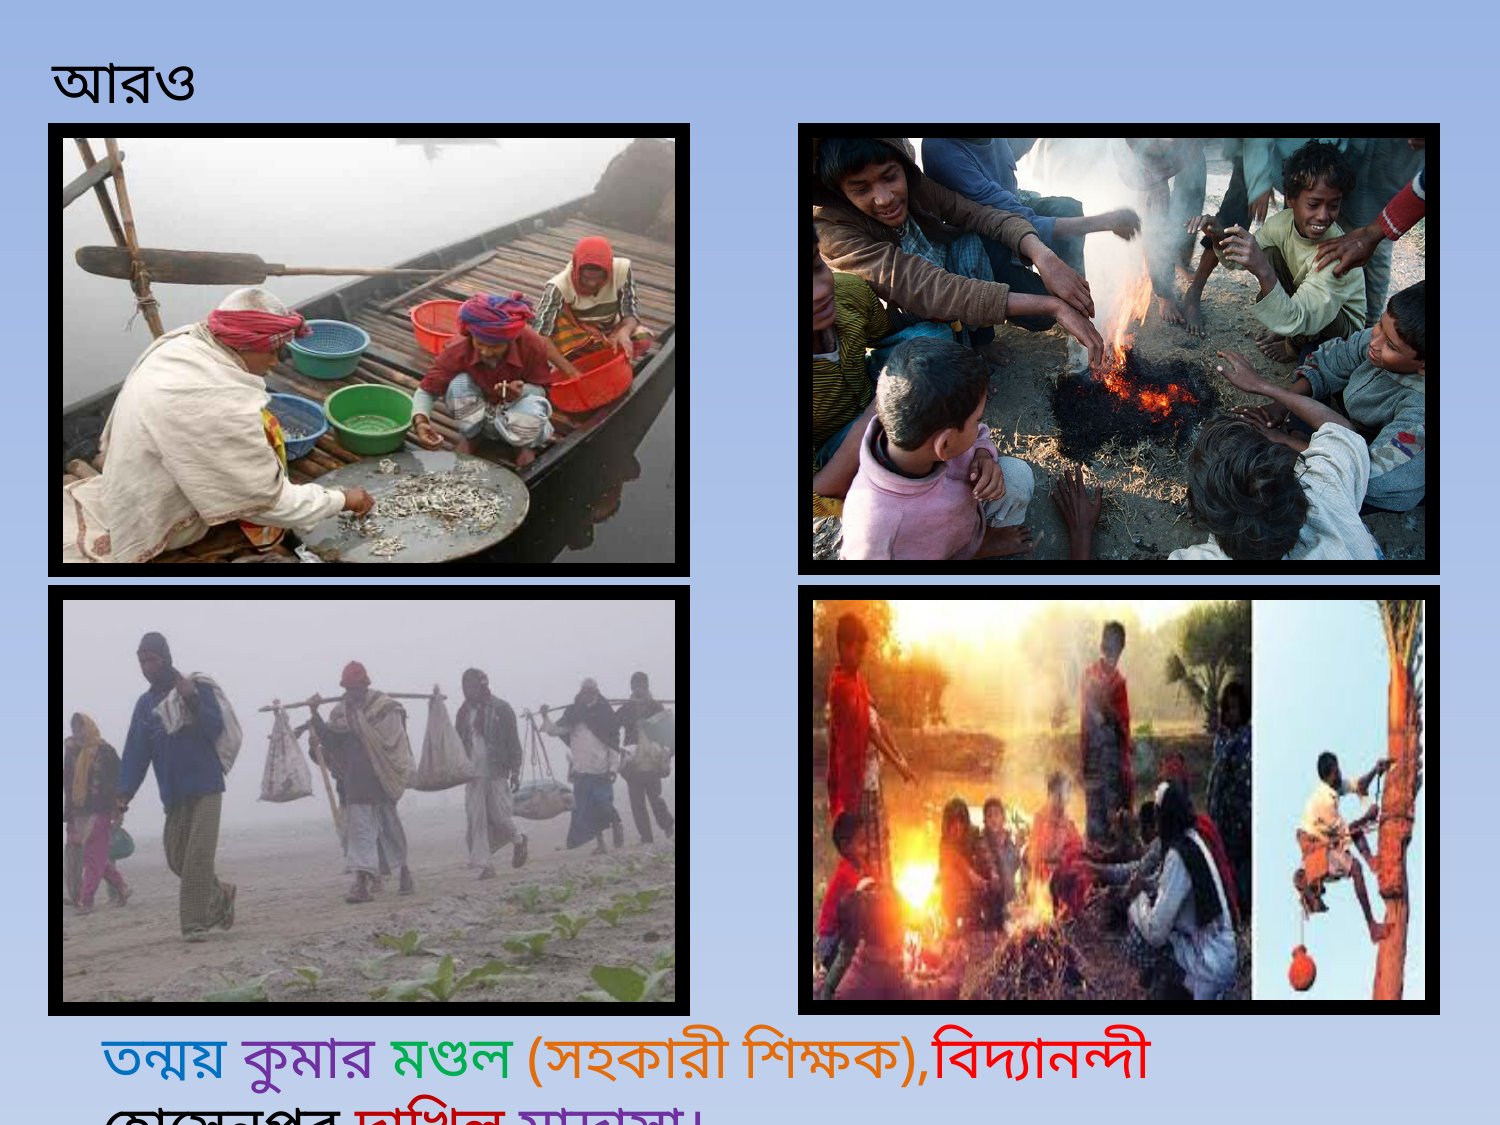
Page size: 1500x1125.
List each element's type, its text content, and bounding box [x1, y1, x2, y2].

picture [812, 137, 1426, 561]
picture [62, 137, 676, 564]
picture [62, 599, 676, 1002]
text_box আরও দেখো...... [37, 37, 375, 193]
picture [812, 599, 1426, 1001]
text_box তন্ময় কুমার মণ্ডল (সহকারী শিক্ষক),বিদ্যানন্দী হোসেনপুর দাখিল মাদ্রাসা। [87, 1012, 1400, 1125]
